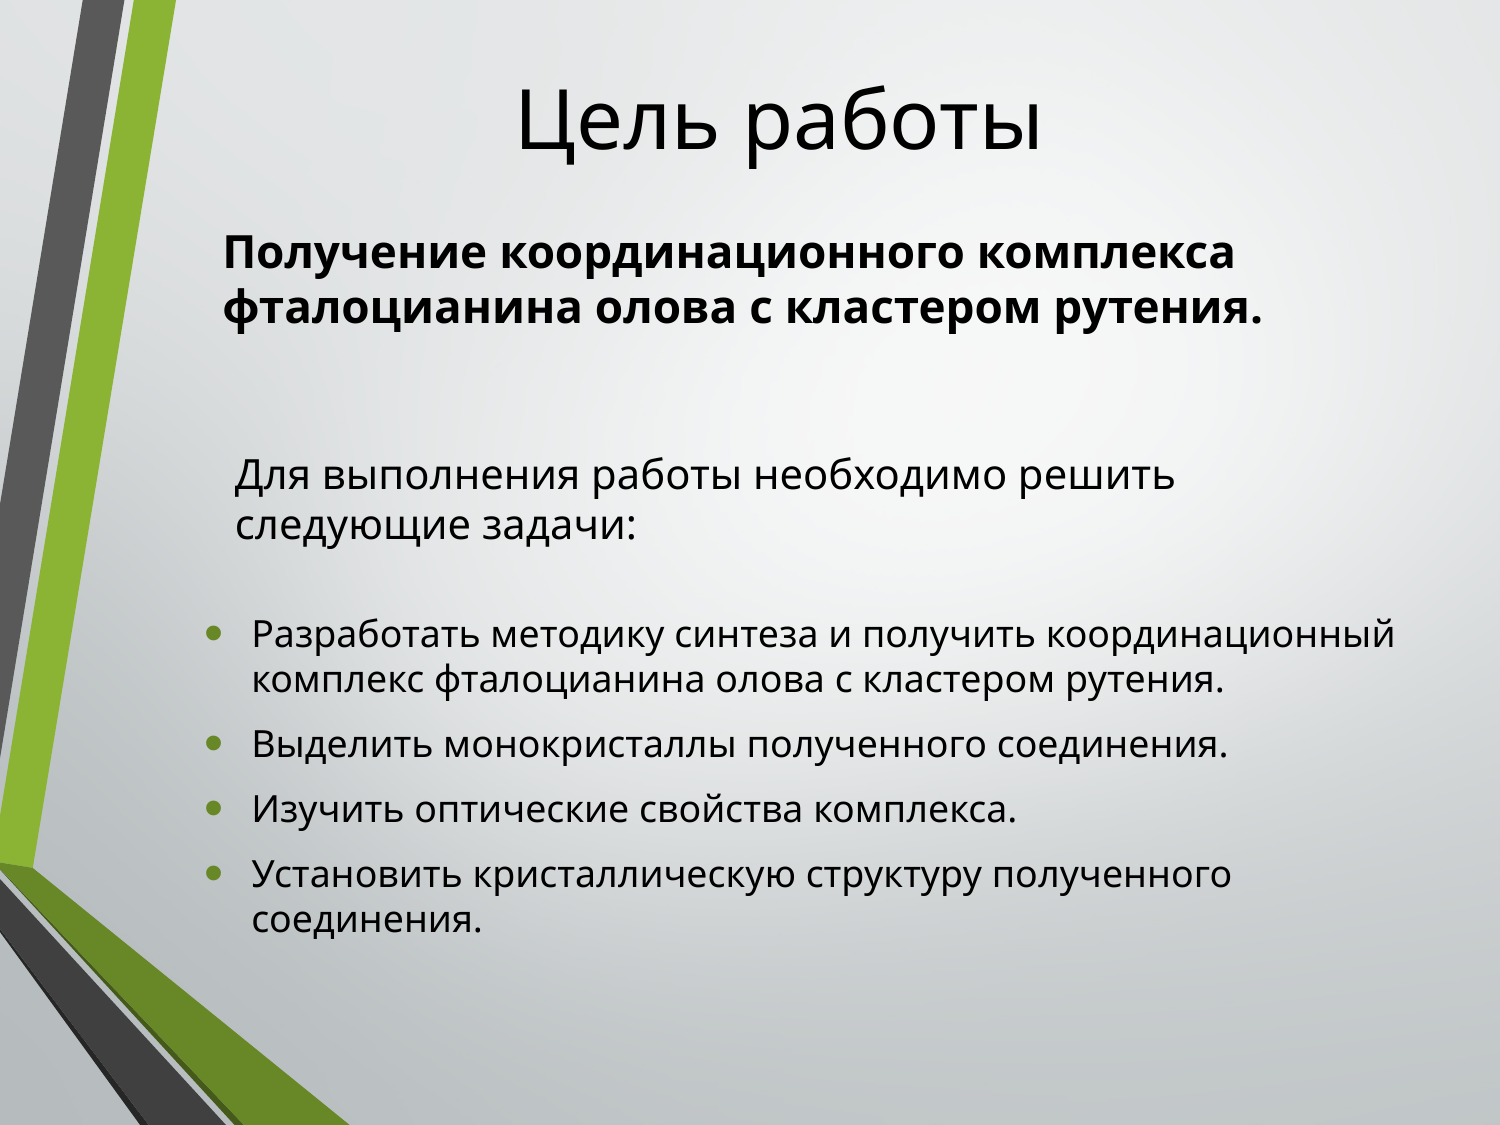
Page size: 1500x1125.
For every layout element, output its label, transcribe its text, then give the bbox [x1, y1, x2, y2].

title Цель работы [302, 46, 1257, 186]
text_box Для выполнения работы необходимо решить следующие задачи: [220, 440, 1273, 555]
list Разработать методику синтеза и получить координационный комплекс фталоцианина олова с кластером рутения. Выделить монокристаллы полученного соединения. Изучить оптические свойства комплекса. Установить кристаллическую структуру полученного соединения. [189, 583, 1422, 968]
text_box Получение координационного комплекса фталоцианина олова с кластером рутения. [207, 215, 1437, 340]
